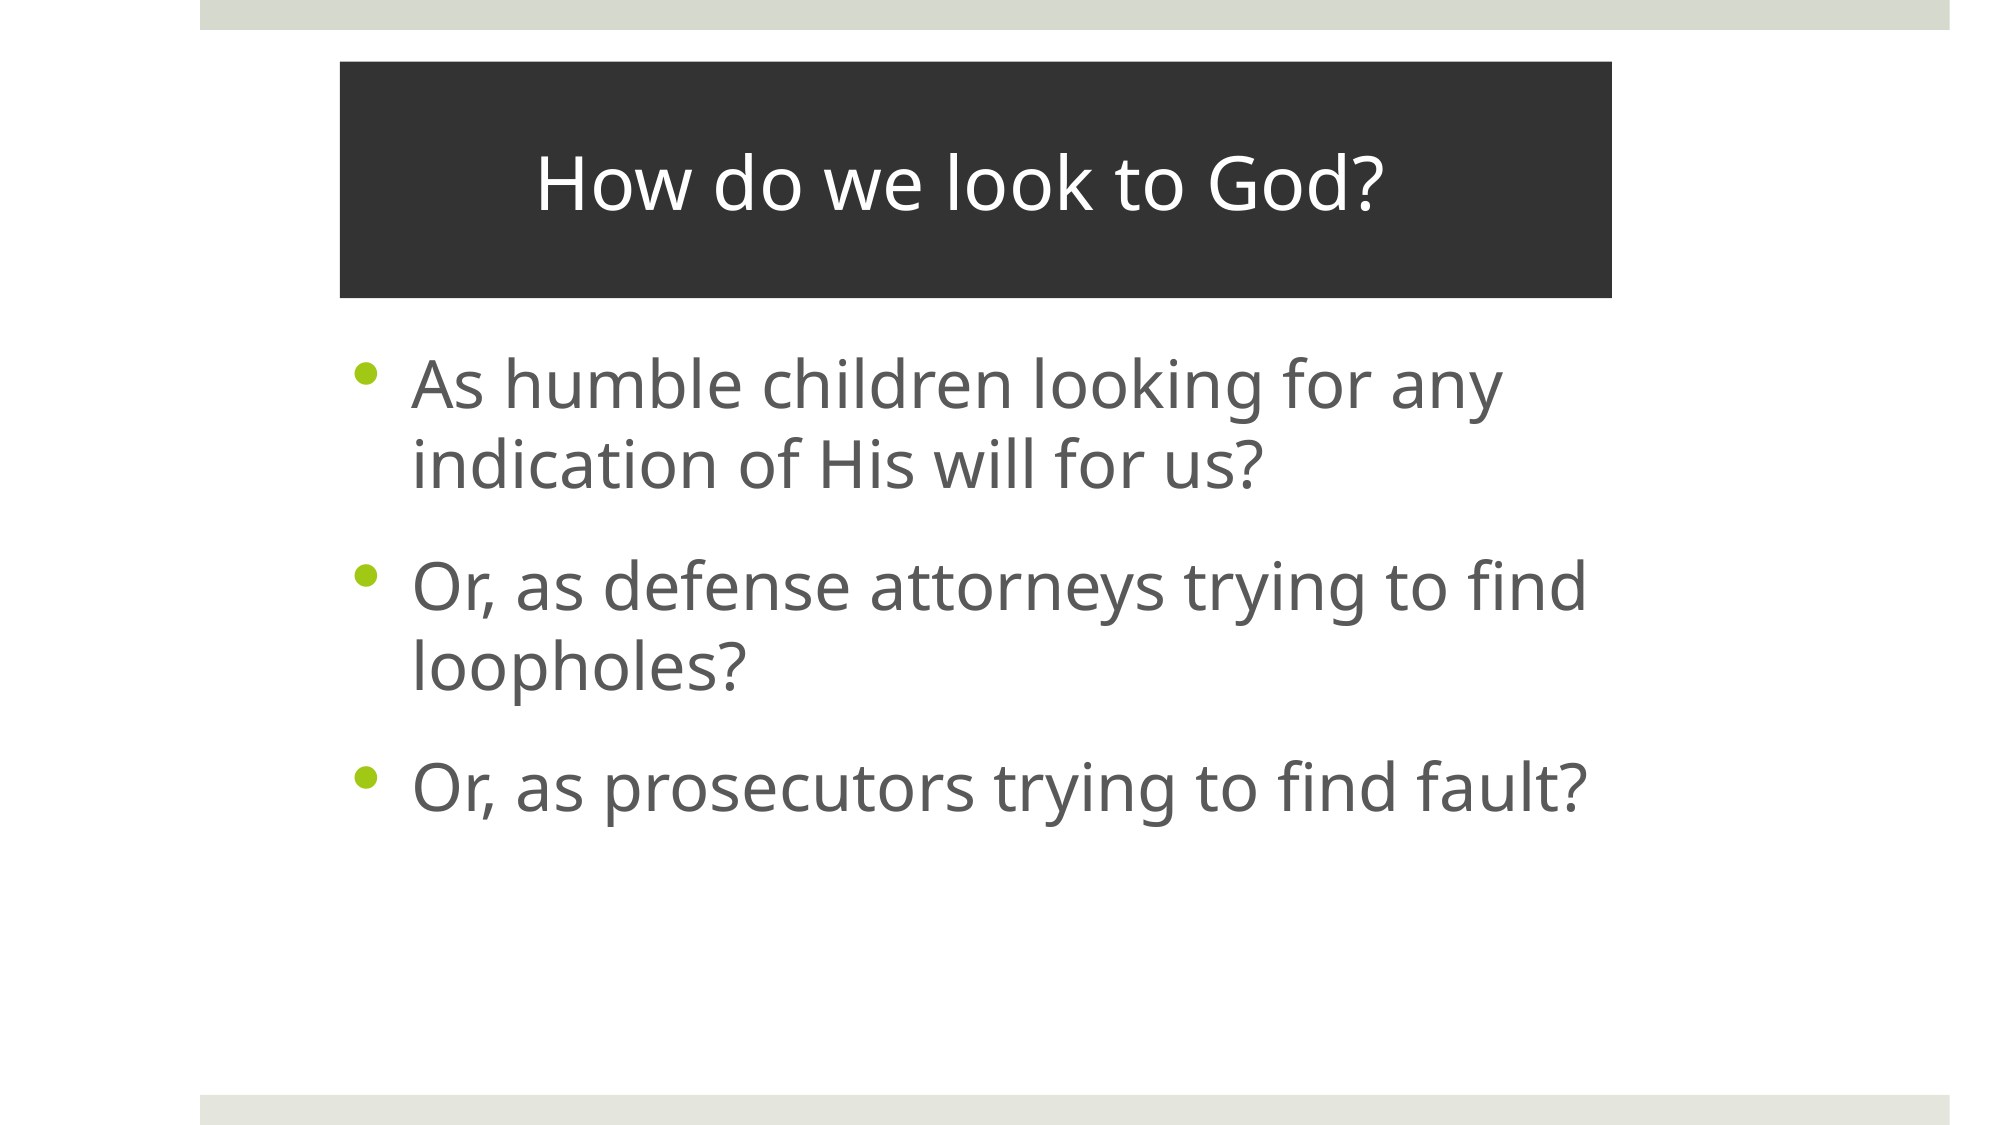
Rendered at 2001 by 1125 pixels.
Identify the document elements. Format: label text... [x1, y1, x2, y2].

list As humble children looking for any indication of His will for us? Or, as defense attorneys trying to find loopholes? Or, as prosecutors trying to find fault? [339, 334, 1612, 1028]
title How do we look to God? [339, 61, 1612, 299]
